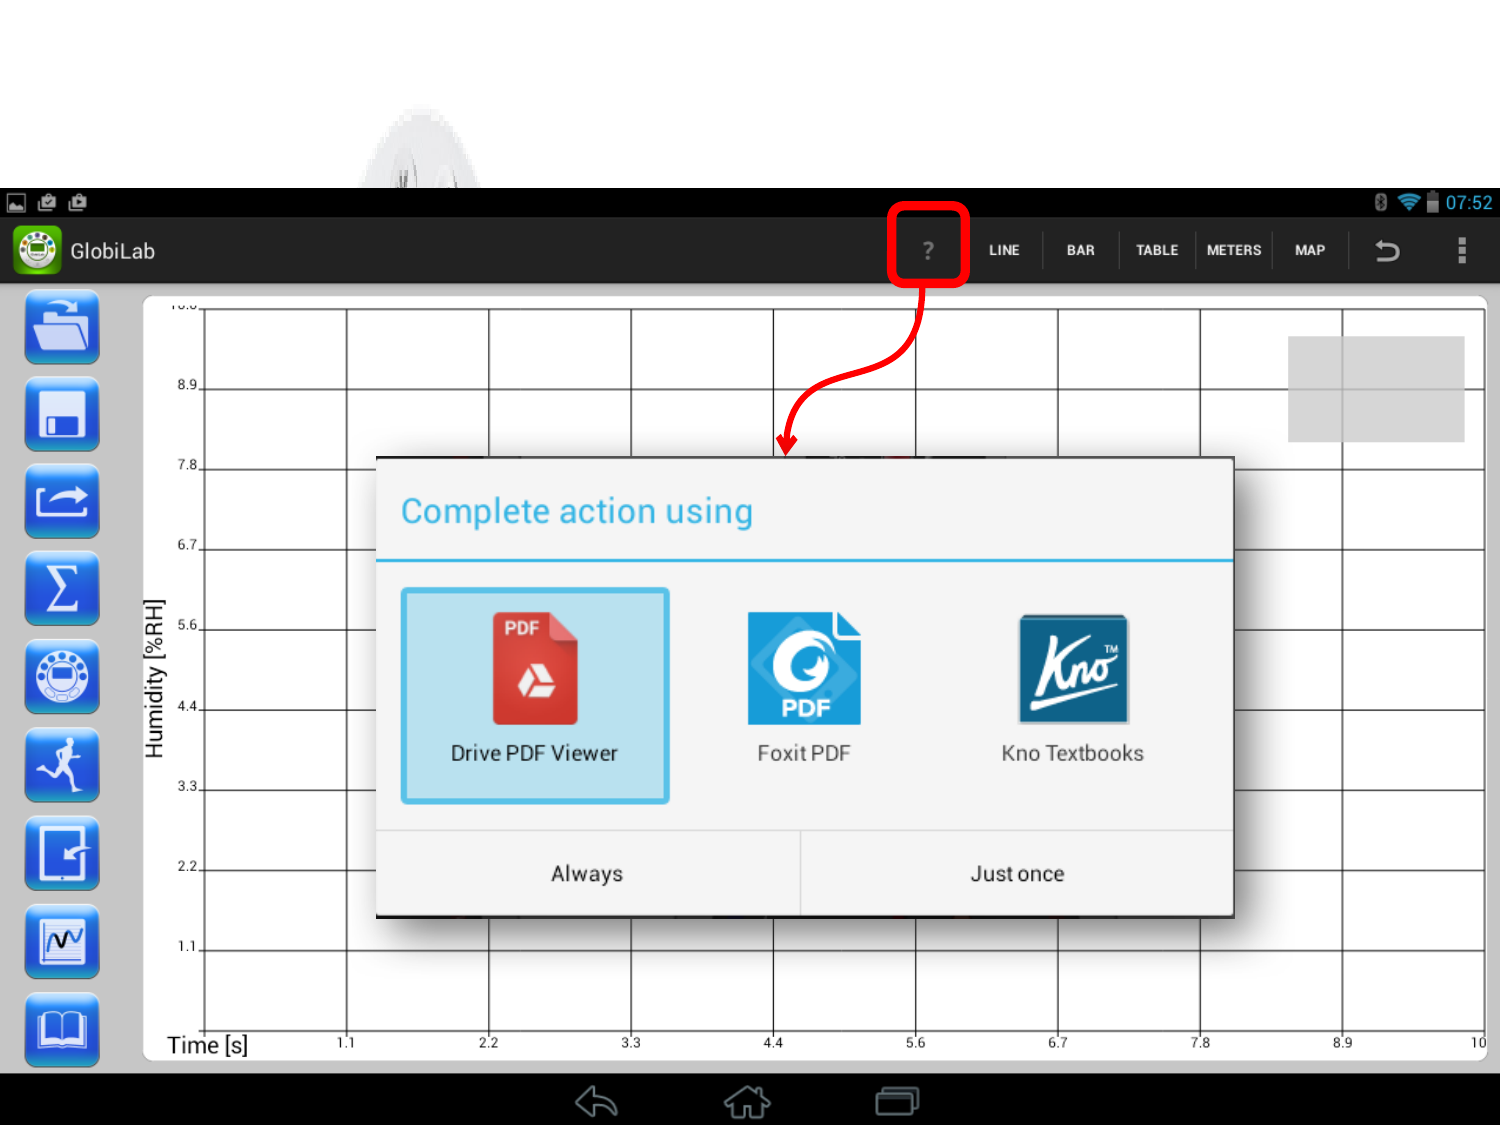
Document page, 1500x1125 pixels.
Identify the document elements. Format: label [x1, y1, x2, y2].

picture [0, 0, 1500, 1125]
text_box [768, 302, 940, 440]
